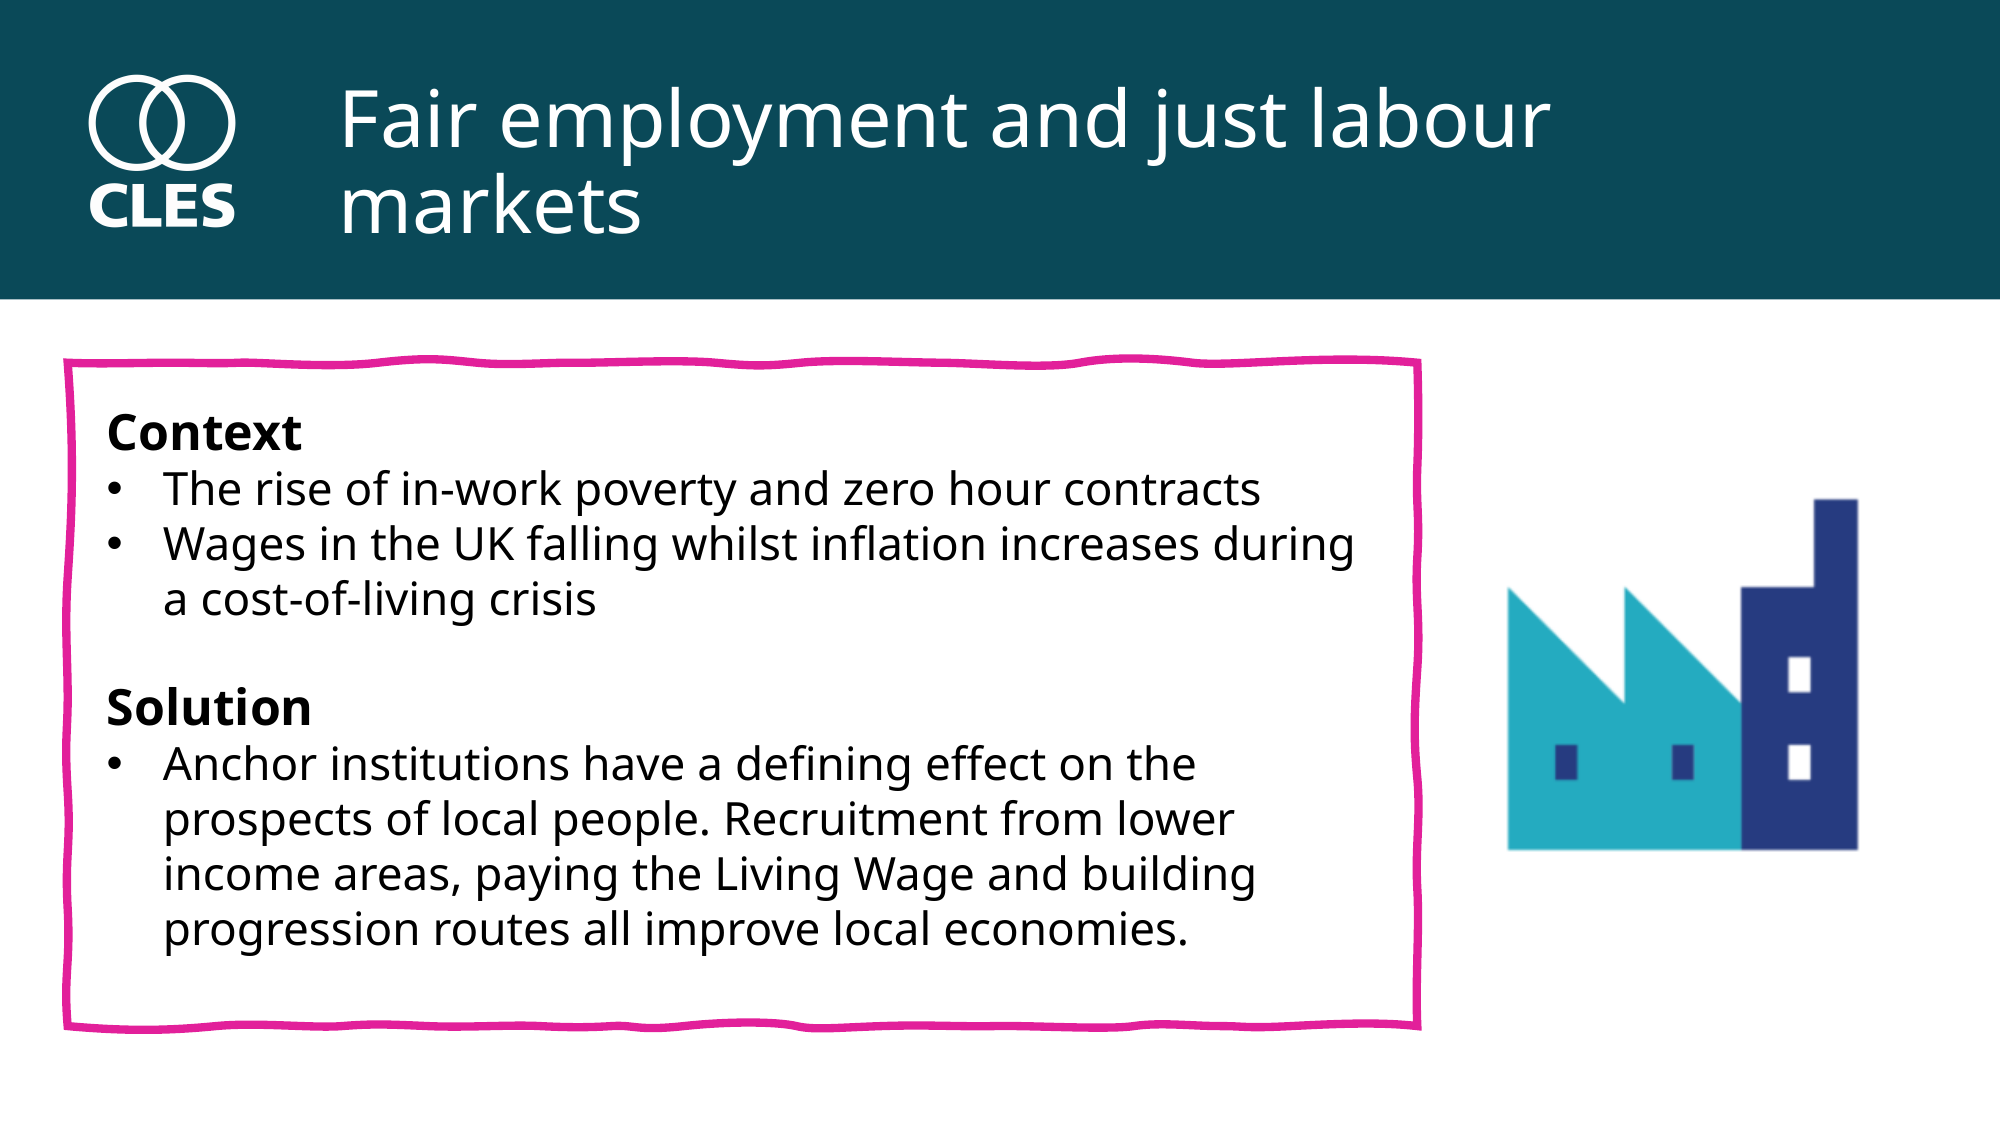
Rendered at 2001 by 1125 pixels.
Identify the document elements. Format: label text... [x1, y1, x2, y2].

title Fair employment and just labour markets [323, 59, 1863, 270]
text_box Context The rise of in-work poverty and zero hour contracts Wages in the UK falling whilst inflation increases during a cost-of-living crisis Solution Anchor institutions have a defining effect on the prospects of local people. Recruitment from lower income areas, paying the Living Wage and building progression routes all improve local economies. [91, 392, 1382, 963]
picture [0, 0, 333, 321]
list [1435, 434, 1922, 916]
text_box [65, 357, 1420, 1031]
